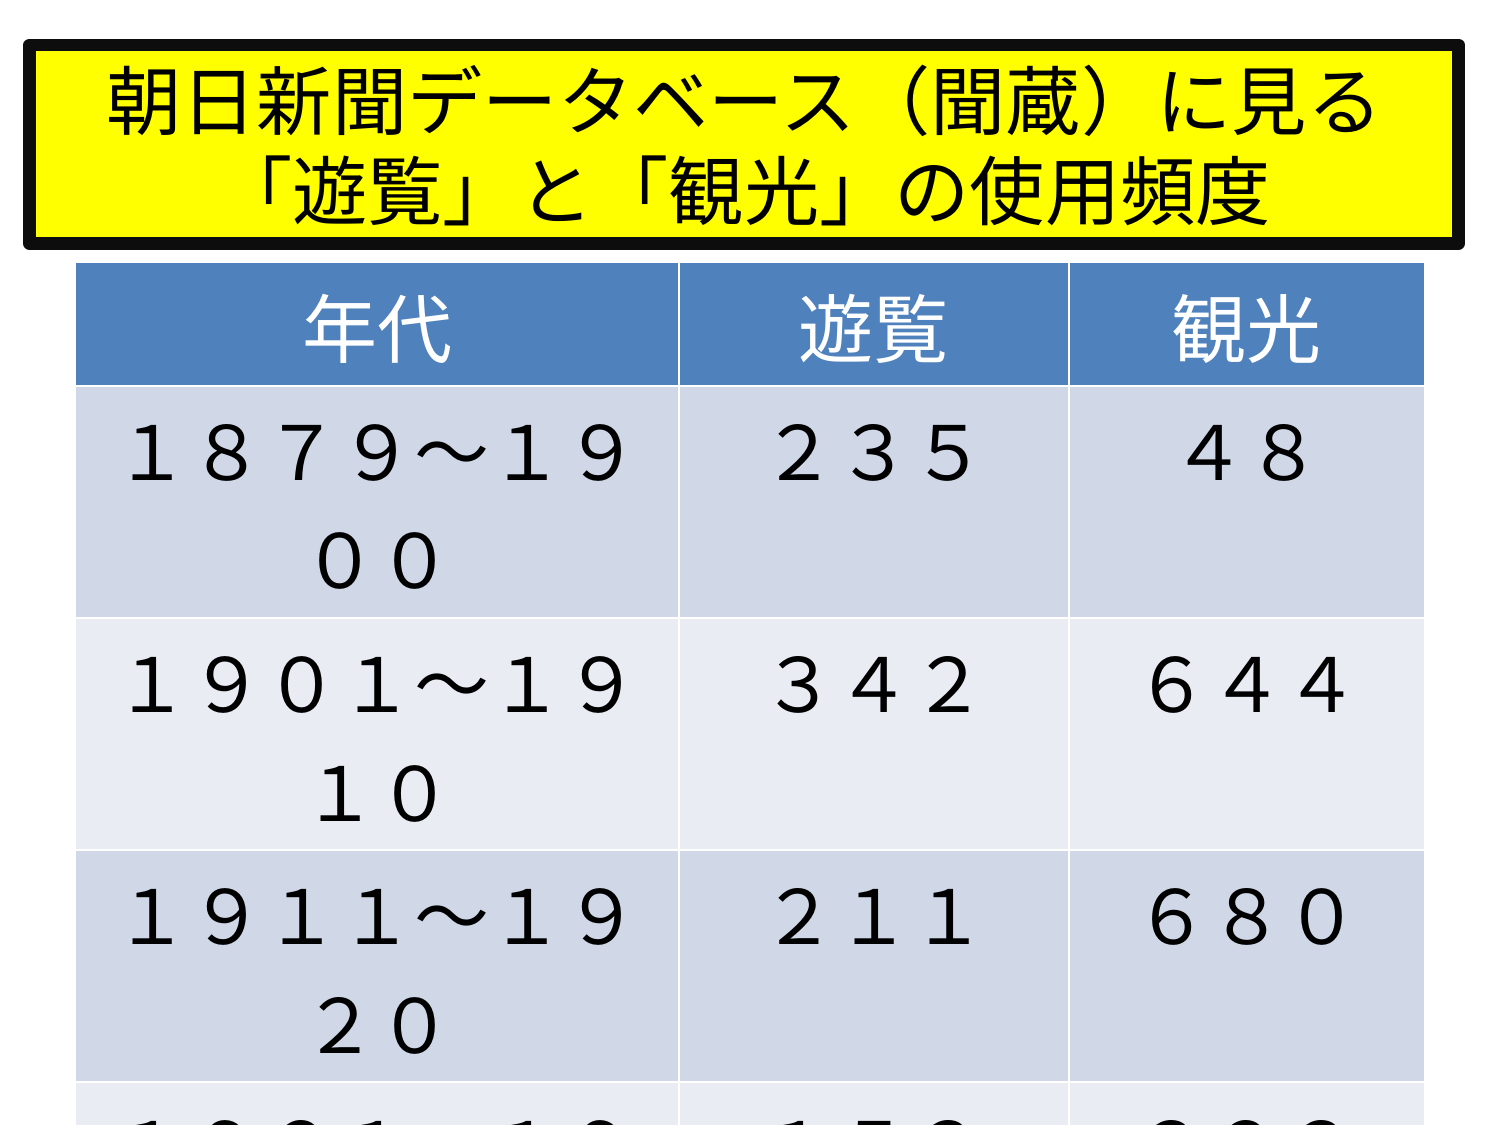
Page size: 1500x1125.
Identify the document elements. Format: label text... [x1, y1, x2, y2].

table_cell ３２３ [1070, 1083, 1424, 1125]
table_cell １８７９～１９００ [76, 387, 678, 617]
title 朝日新聞データベース（聞蔵）に見る 「遊覧」と「観光」の使用頻度 [29, 45, 1459, 244]
table_cell １９０１～１９１０ [76, 619, 678, 849]
table_header 遊覧 [680, 263, 1068, 385]
table_cell ２１１ [680, 851, 1068, 1081]
table_cell ３４２ [680, 619, 1068, 849]
table_cell １５３ [680, 1083, 1068, 1125]
table_header 年代 [76, 263, 678, 385]
table_cell ６８０ [1070, 851, 1424, 1081]
table_cell ２３５ [680, 387, 1068, 617]
table_cell １９１１～１９２０ [76, 851, 678, 1081]
table_cell １９２１～１９３０ [76, 1083, 678, 1125]
table_cell ６４４ [1070, 619, 1424, 849]
table_cell ４８ [1070, 387, 1424, 617]
table_header 観光 [1070, 263, 1424, 385]
